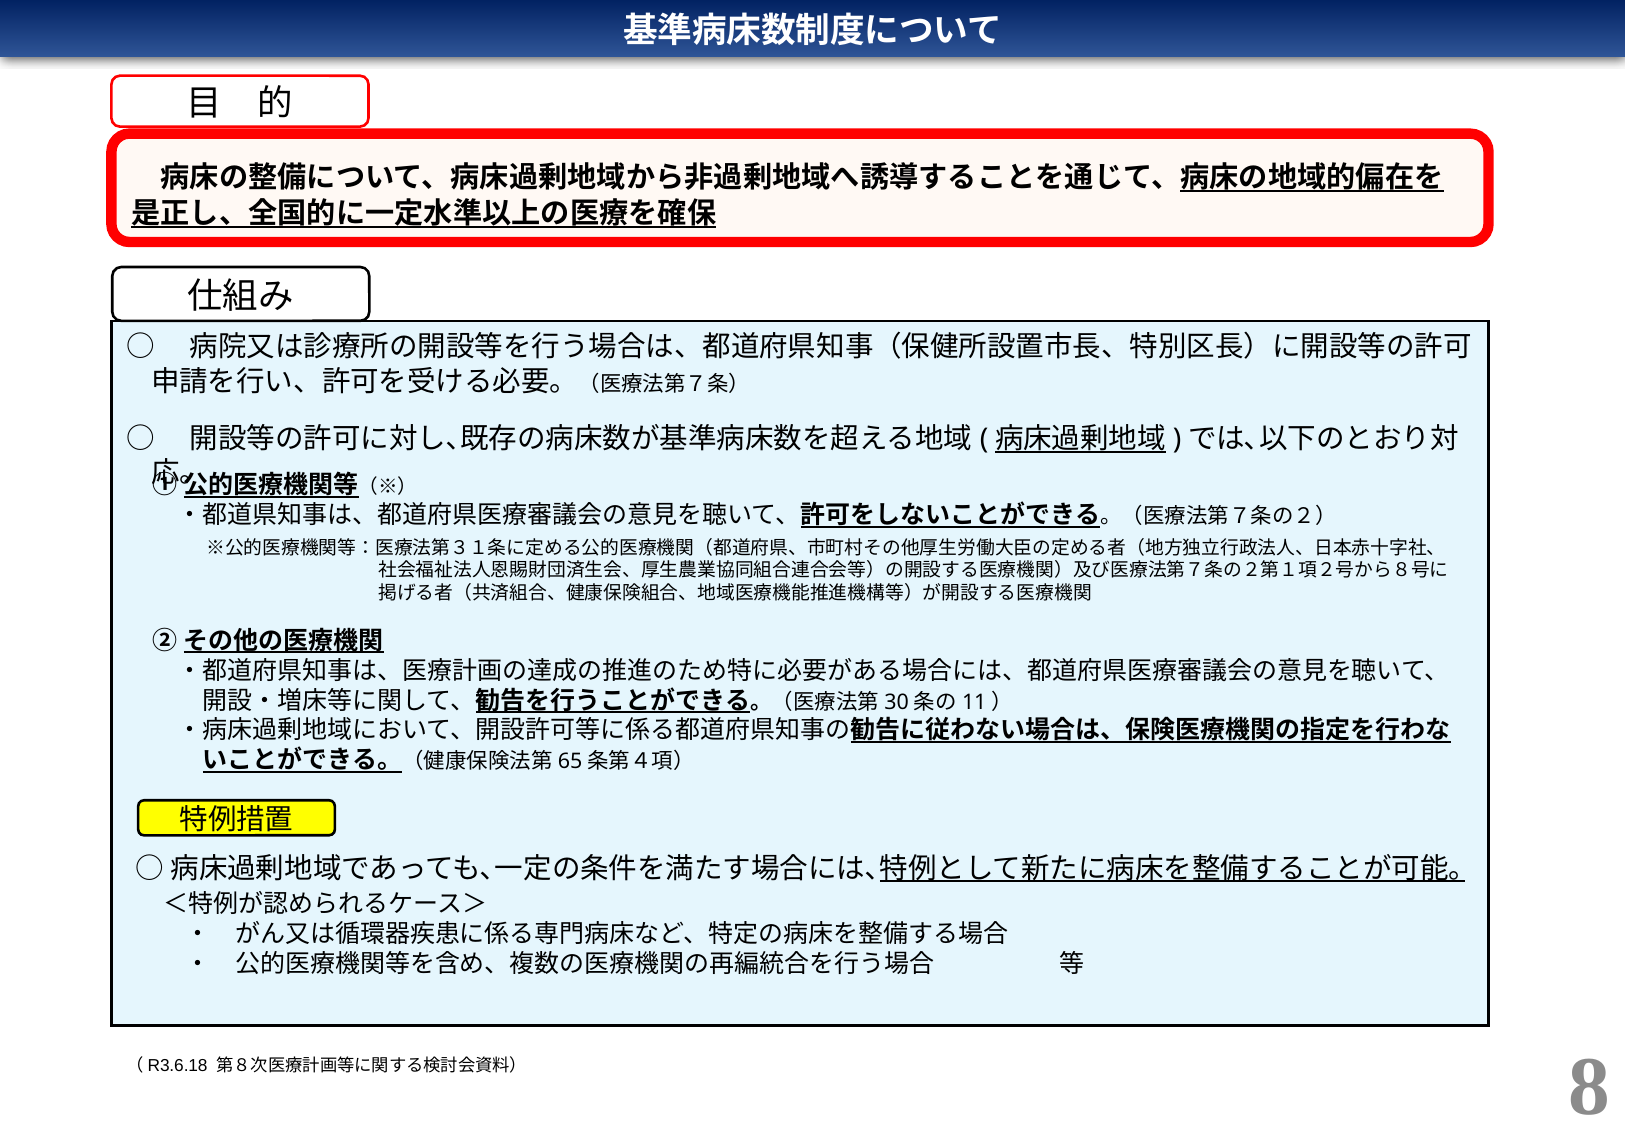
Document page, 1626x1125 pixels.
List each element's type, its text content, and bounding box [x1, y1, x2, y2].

text_box 病床の整備について、病床過剰地域から非過剰地域へ誘導することを通じて、病床の地域的偏在を是正し、全国的に一定水準以上の医療を確保 [110, 132, 1490, 244]
text_box 目 的 [110, 74, 370, 128]
text_box ○病床過剰地域であっても､一定の条件を満たす場合には､特例として新たに病床を整備することが可能。 ＜特例が認められるケース＞ ・ がん又は循環器疾患に係る専門病床など、特定の病床を整備する場合 ・ 公的医療機関等を含め、複数の医療機関の再編統合を行う場合 等 [120, 842, 1480, 986]
text_box ①公的医療機関等（※） ・都道県知事は、都道府県医療審議会の意見を聴いて、許可をしないことができる。（医療法第７条の２） ※公的医療機関等：医療法第３１条に定める公的医療機関（都道府県、市町村その他厚生労働大臣の定める者（地方独立行政法人、日本赤十字社、 社会福祉法人恩賜財団済生会、厚生農業協同組合連合会等）の開設する医療機関）及び医療法第７条の２第１項２号から８号に 掲げる者（共済組合、健康保険組合、地域医療機能推進機構等）が開設する医療機関 ②その他の医療機関 ・都道府県知事は、医療計画の達成の推進のため特に必要がある場合には、都道府県医療審議会の意見を聴いて、 開設・増床等に関して、勧告を行うことができる。（医療法第30条の11） ・病床過剰地域において、開設許可等に係る都道府県知事の勧告に従わない場合は、保険医療機関の指定を行わな いことができる。（健康保険法第65条第４項） [138, 461, 1472, 812]
slide_number 8 [1259, 1023, 1625, 1125]
text_box （R3.6.18 第８次医療計画等に関する検討会資料） [111, 1046, 581, 1083]
text_box ○ 病院又は診療所の開設等を行う場合は、都道府県知事（保健所設置市長、特別区長）に開設等の許可申請を行い、許可を受ける必要。（医療法第７条） ○ 開設等の許可に対し､既存の病床数が基準病床数を超える地域(病床過剰地域)では､以下のとおり対応。 [110, 320, 1490, 1026]
text_box 仕組み [111, 265, 371, 322]
text_box 基準病床数制度について [0, 0, 1625, 57]
text_box 特例措置 [137, 799, 336, 837]
